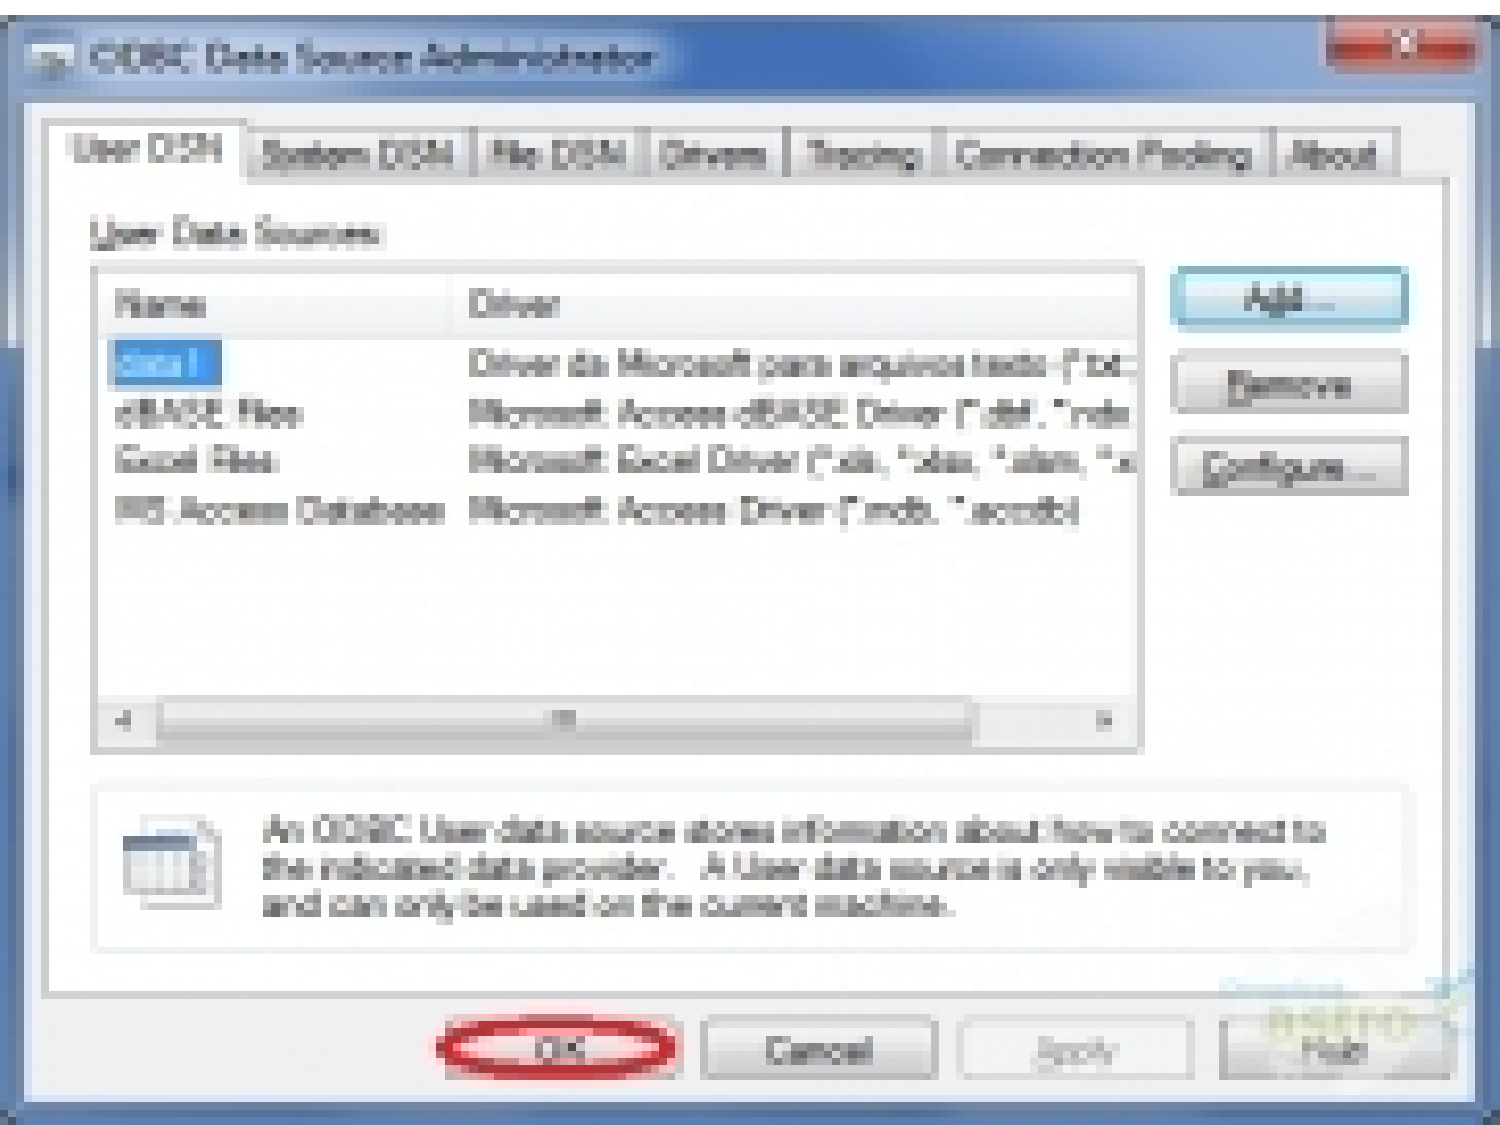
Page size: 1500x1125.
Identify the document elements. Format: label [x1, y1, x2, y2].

list [0, 15, 1500, 1125]
